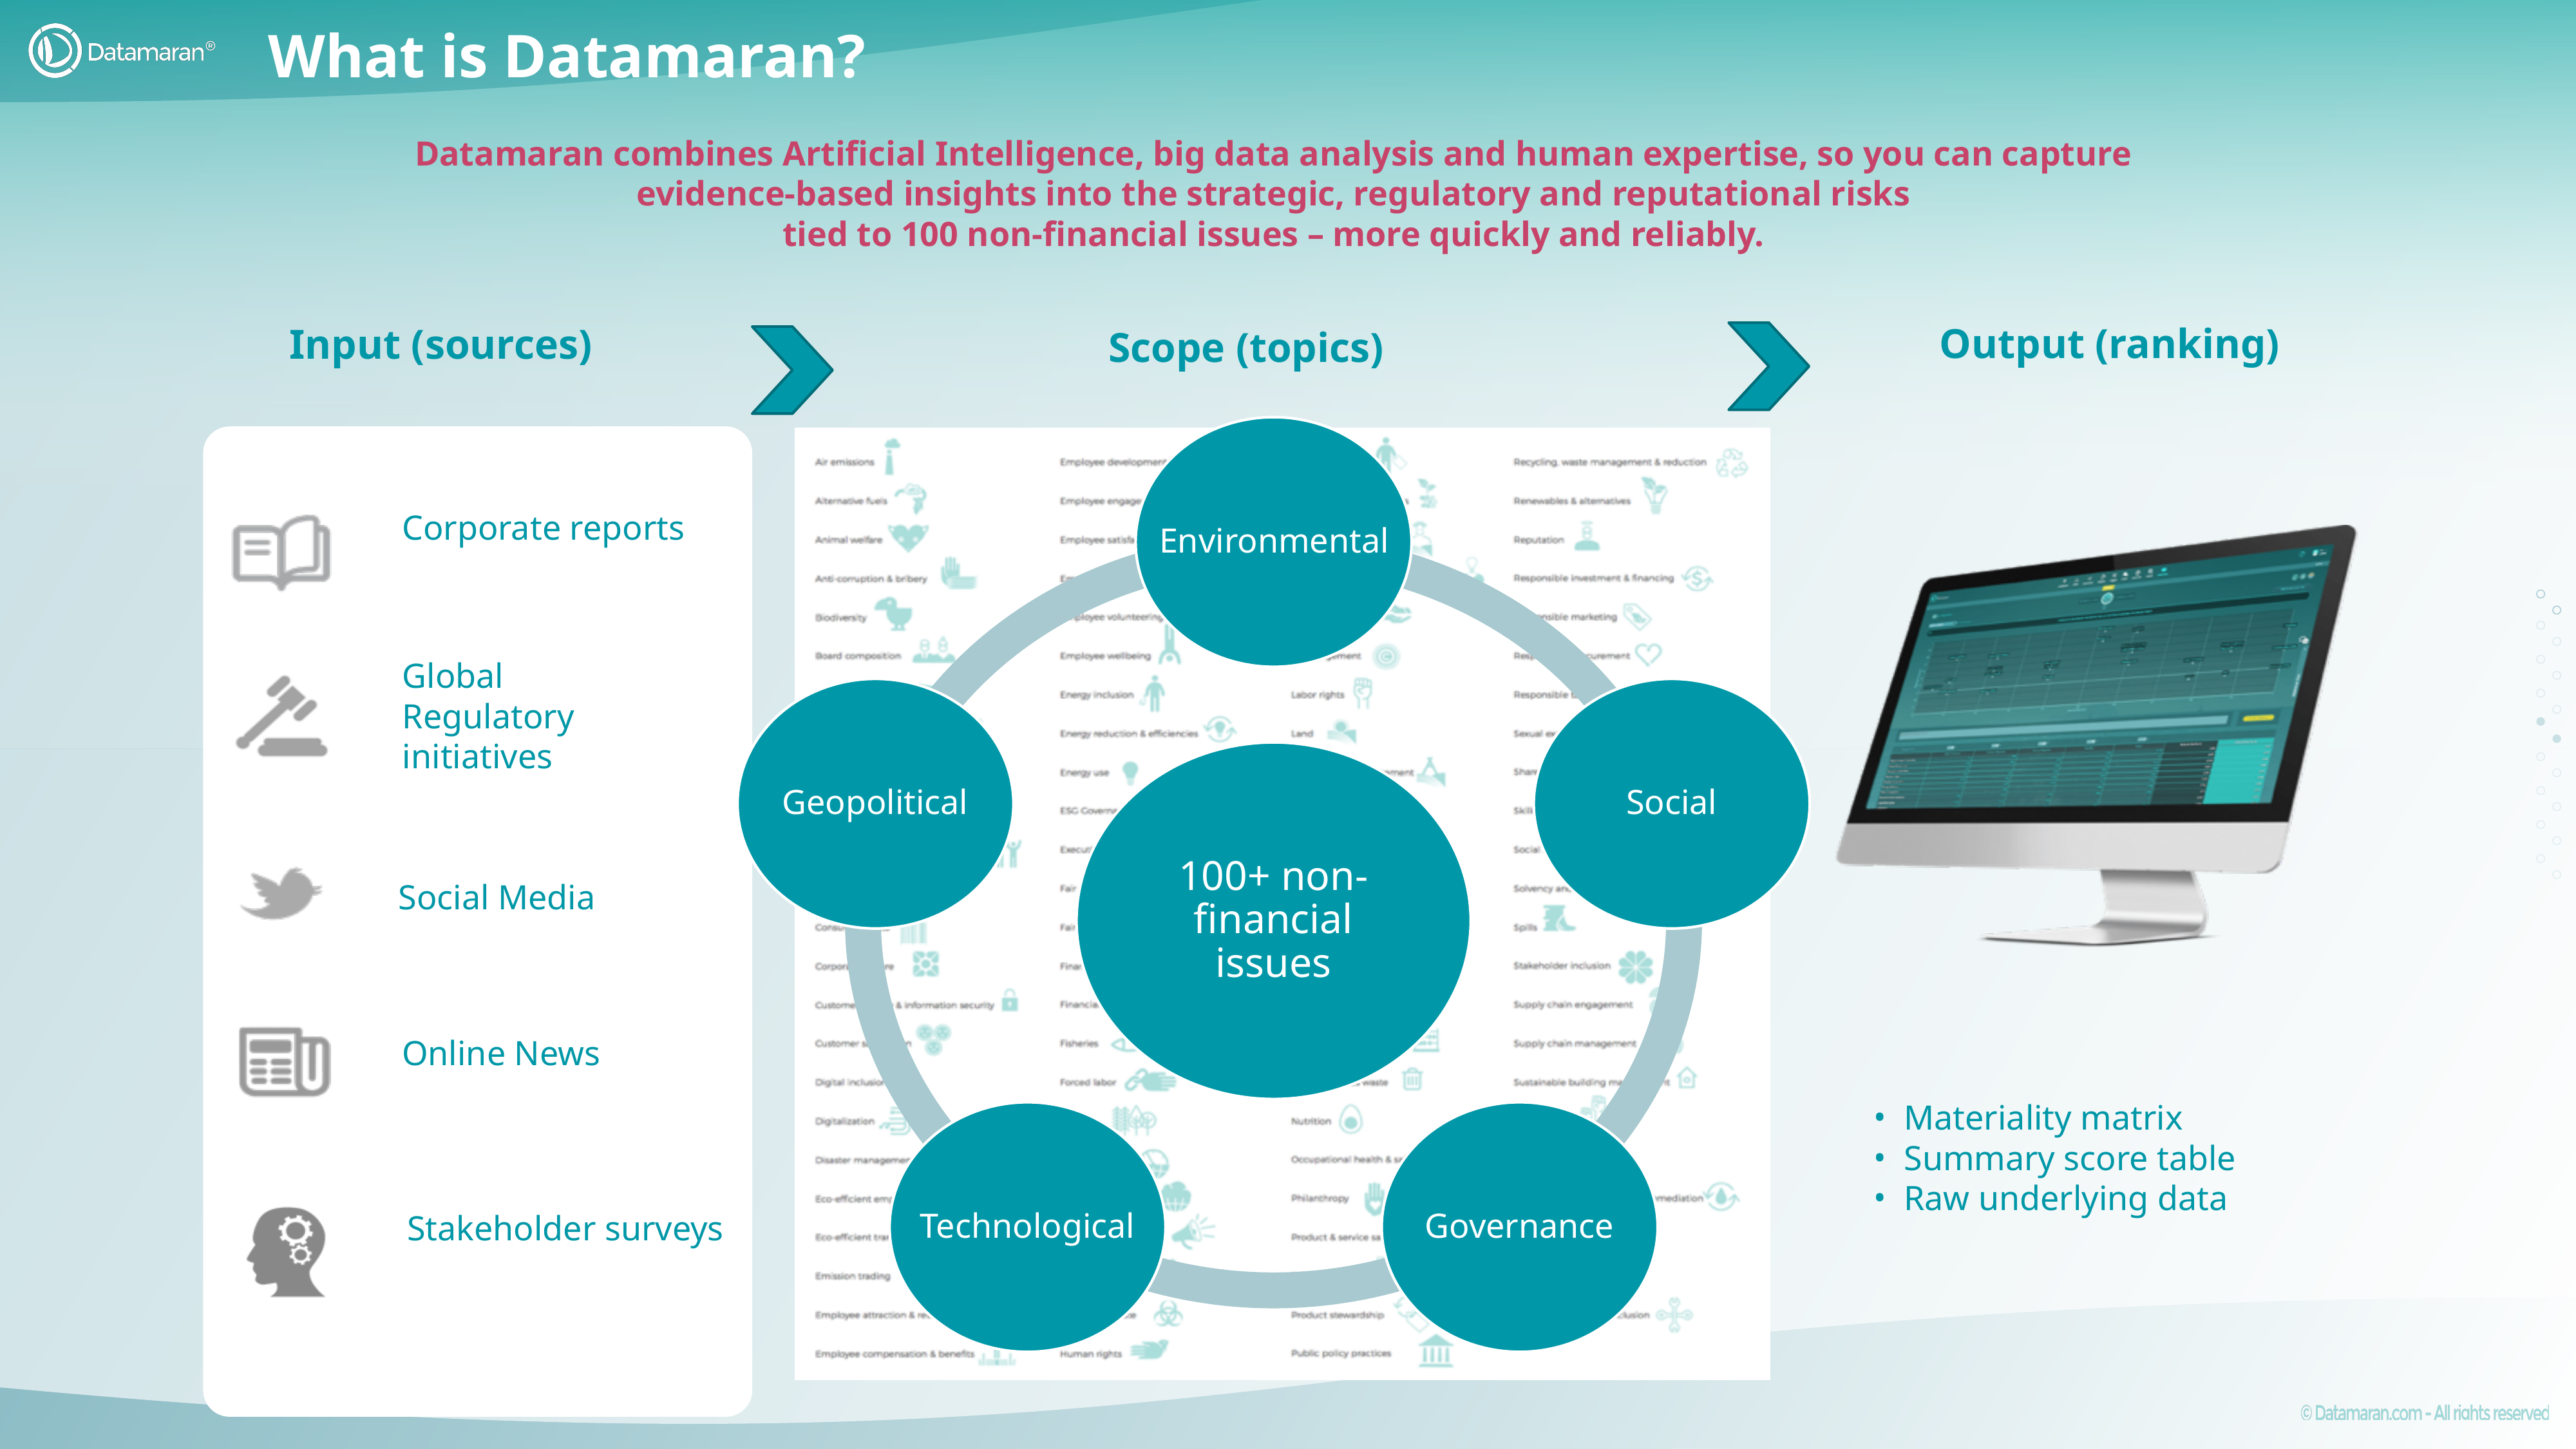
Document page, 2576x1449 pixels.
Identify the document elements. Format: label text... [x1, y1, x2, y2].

text_box Materiality matrix Summary score table Raw underlying data [1864, 1092, 2320, 1235]
list What is Datamaran? [258, 13, 2280, 117]
text_box [203, 426, 753, 1417]
text_box Datamaran combines Artificial Intelligence, big data analysis and human expertise, so you can capture evidence-based insights into the strategic, regulatory and reputational risks tied to 100 non-financial issues – more quickly and reliably. [239, 118, 2316, 266]
picture [227, 504, 337, 603]
text_box [793, 1356, 1781, 1417]
picture [196, 1171, 375, 1333]
picture [28, 23, 215, 78]
picture [1825, 525, 2358, 953]
text_box Social Media [389, 871, 734, 929]
text_box Global Regulatory initiatives [393, 650, 662, 793]
text_box Output (ranking) [1933, 318, 2379, 415]
text_box Corporate reports [392, 502, 723, 602]
picture [239, 1020, 331, 1104]
text_box [1728, 323, 1810, 410]
text_box Online News [392, 1027, 734, 1084]
text_box Stakeholder surveys [397, 1202, 734, 1302]
text_box Input (sources) [283, 319, 673, 415]
text_box [752, 327, 833, 414]
picture [795, 1352, 1771, 1380]
text_box Scope (topics) [1101, 322, 1729, 416]
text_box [737, 417, 1810, 1352]
picture [227, 837, 336, 951]
picture [230, 669, 335, 764]
